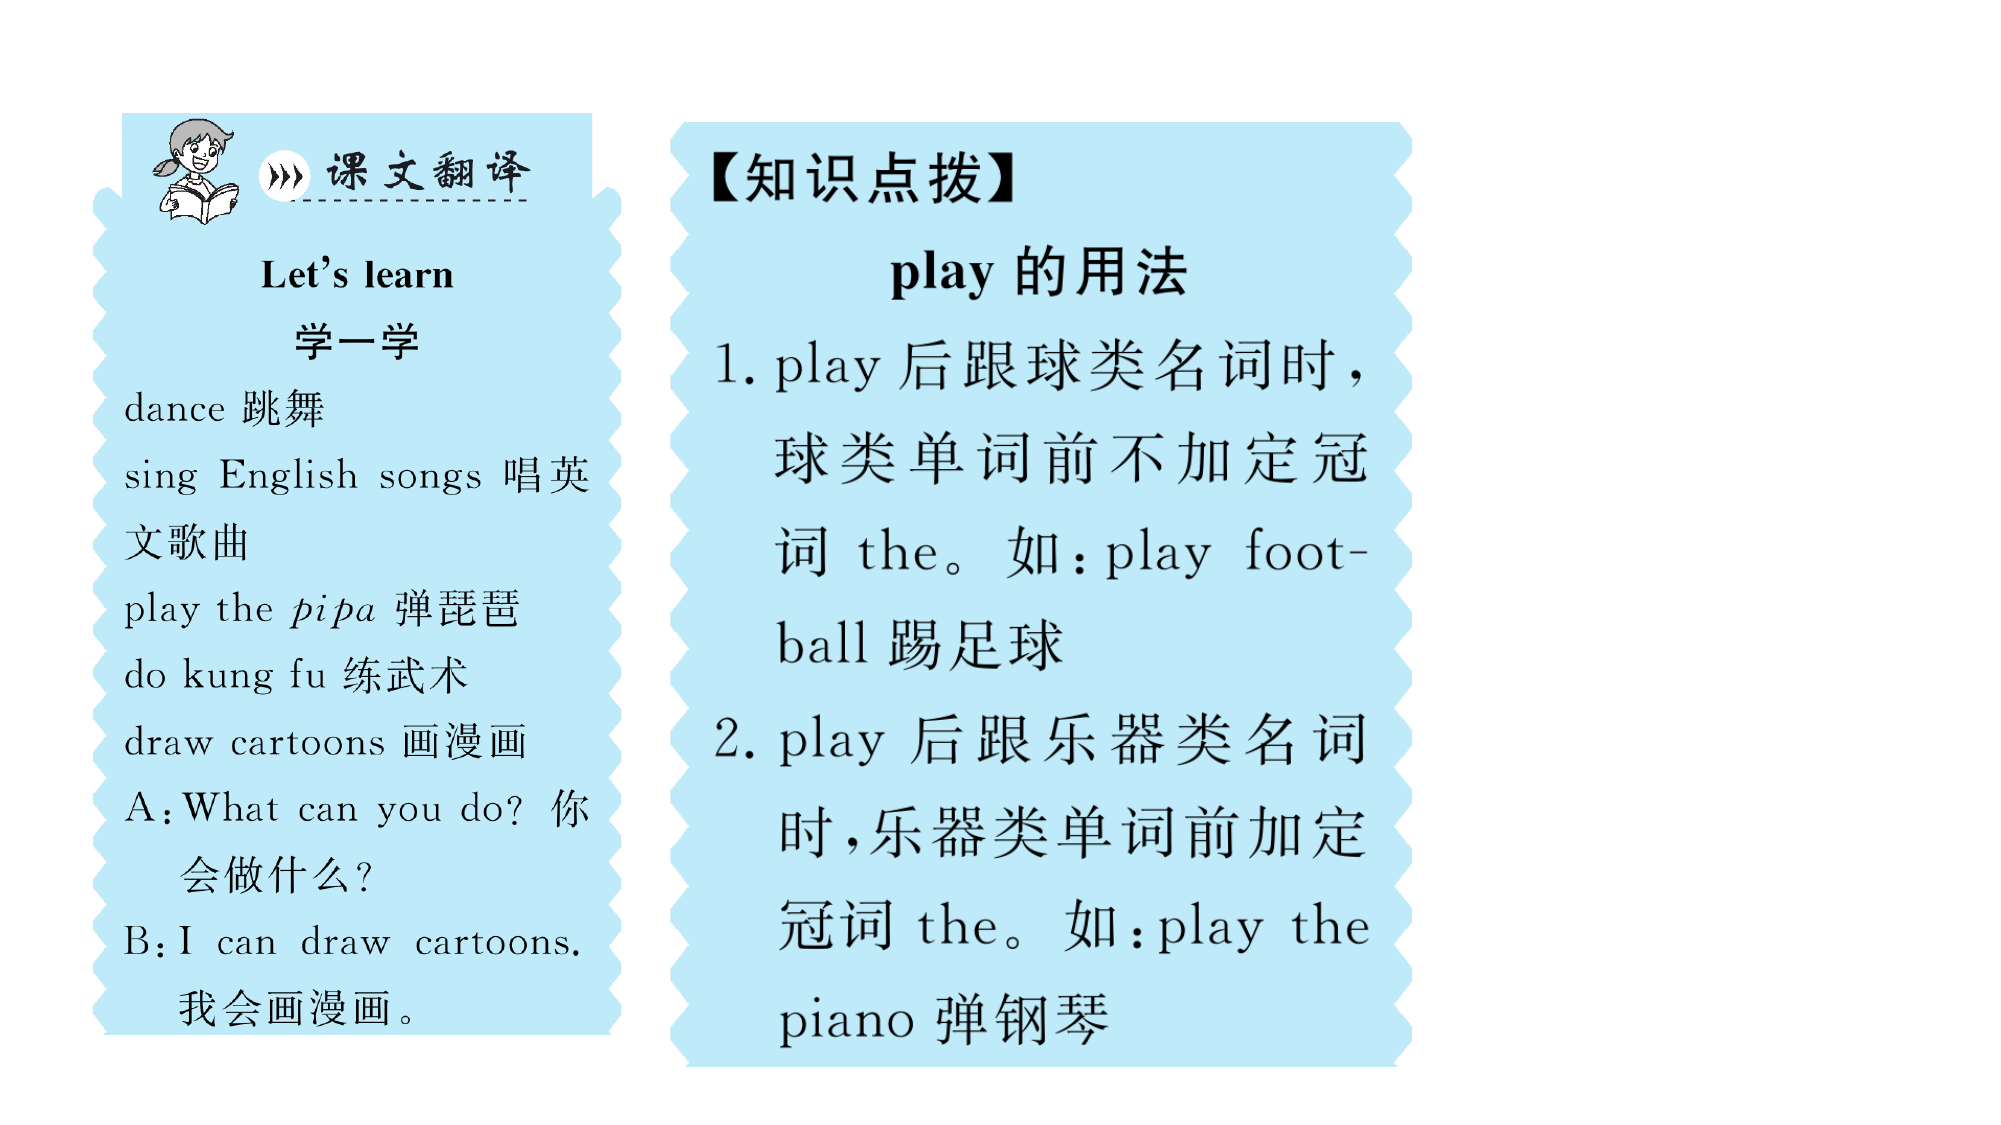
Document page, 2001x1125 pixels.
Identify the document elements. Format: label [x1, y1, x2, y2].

picture [89, 89, 633, 1035]
picture [664, 122, 1429, 1067]
